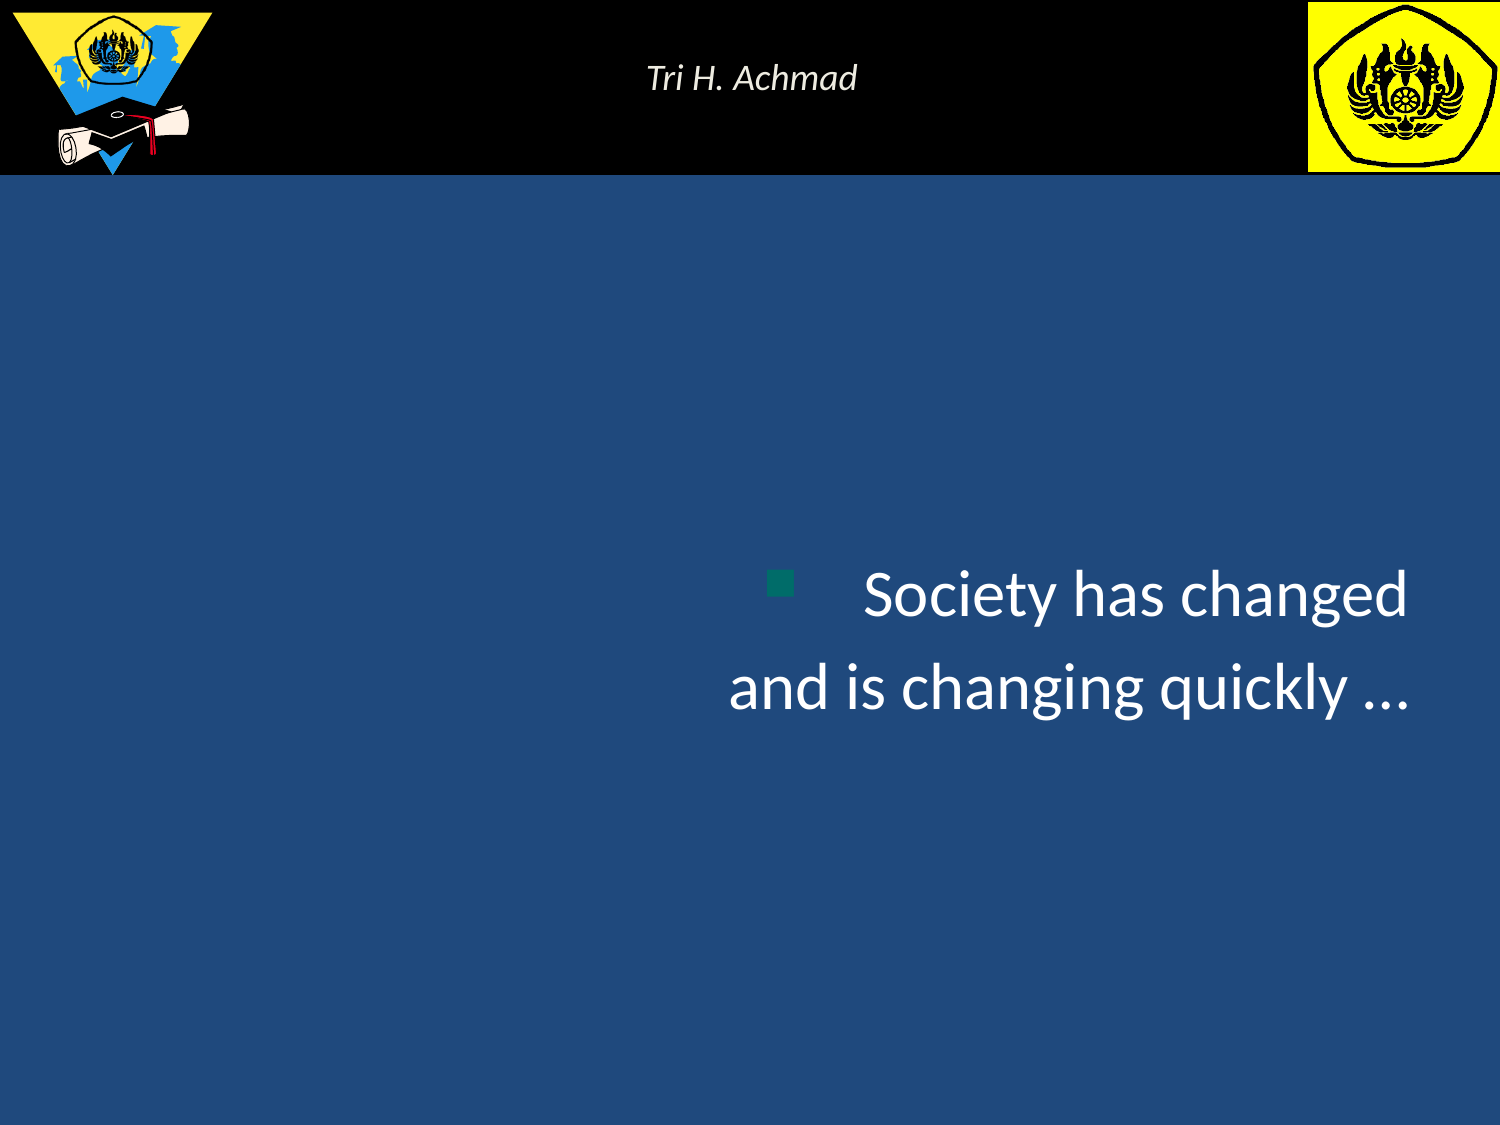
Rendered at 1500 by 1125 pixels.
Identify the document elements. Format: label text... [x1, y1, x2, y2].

text_box Society has changed and is changing quickly … [74, 262, 1425, 1005]
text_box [0, 0, 1500, 176]
